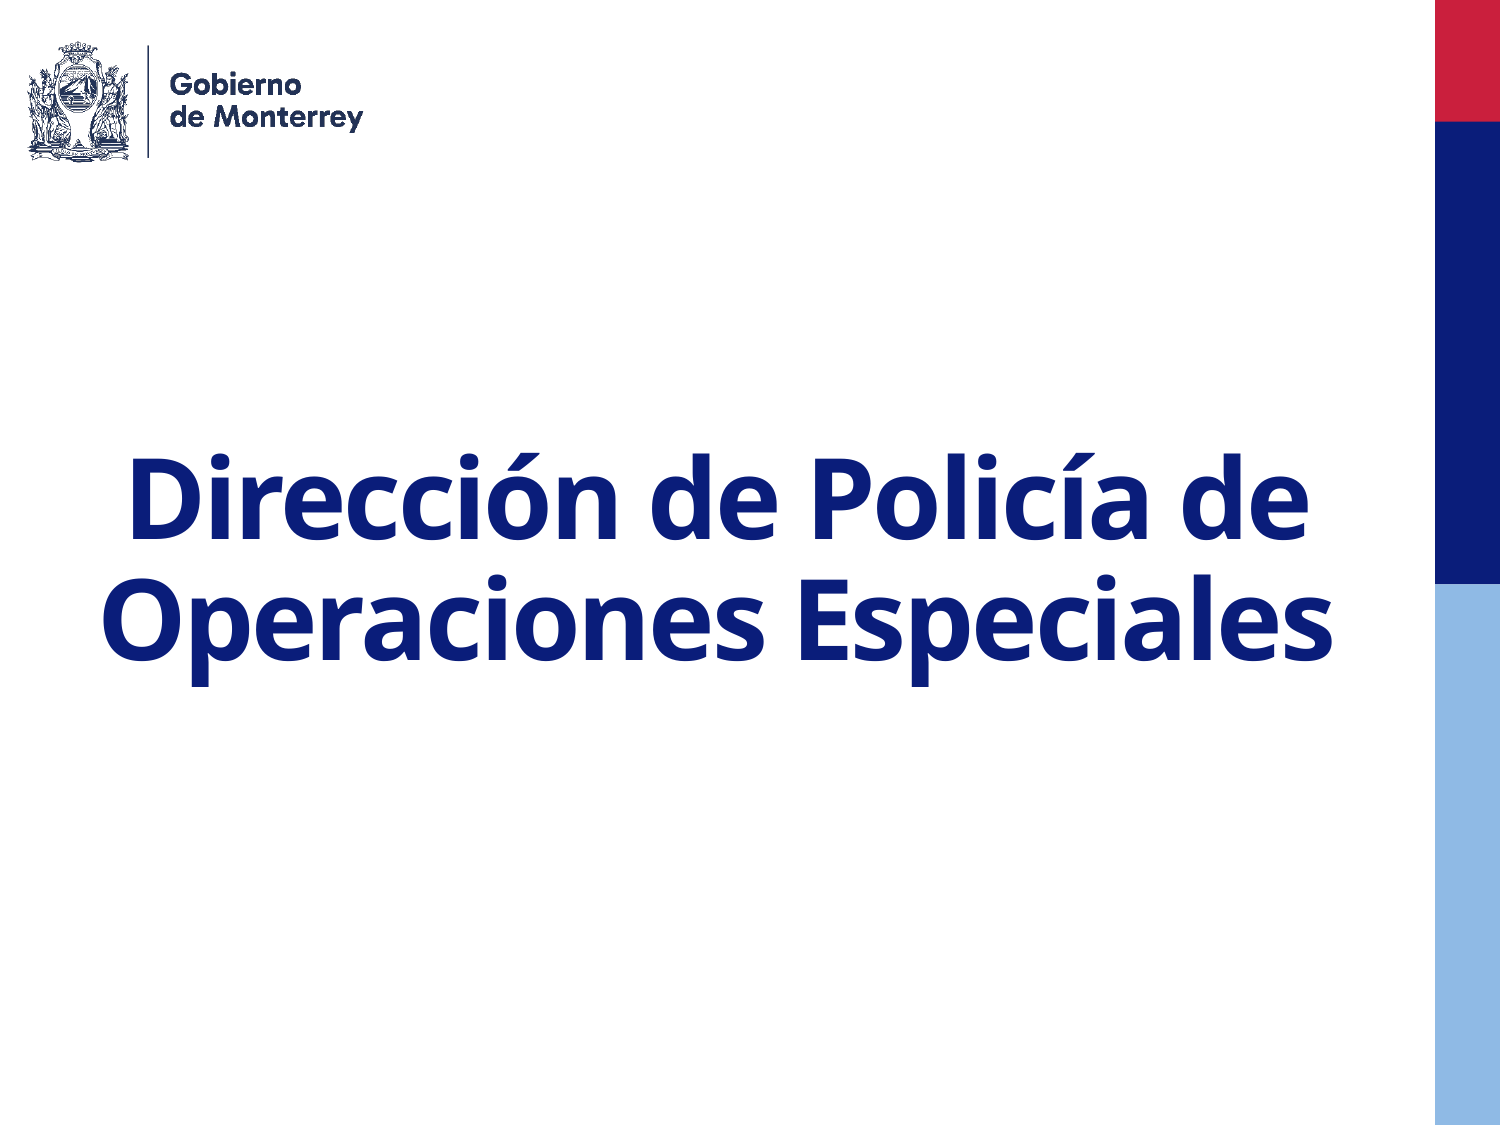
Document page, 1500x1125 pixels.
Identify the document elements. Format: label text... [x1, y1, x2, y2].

text_box Dirección de Policía de Operaciones Especiales [0, 434, 1434, 693]
picture [17, 30, 373, 173]
